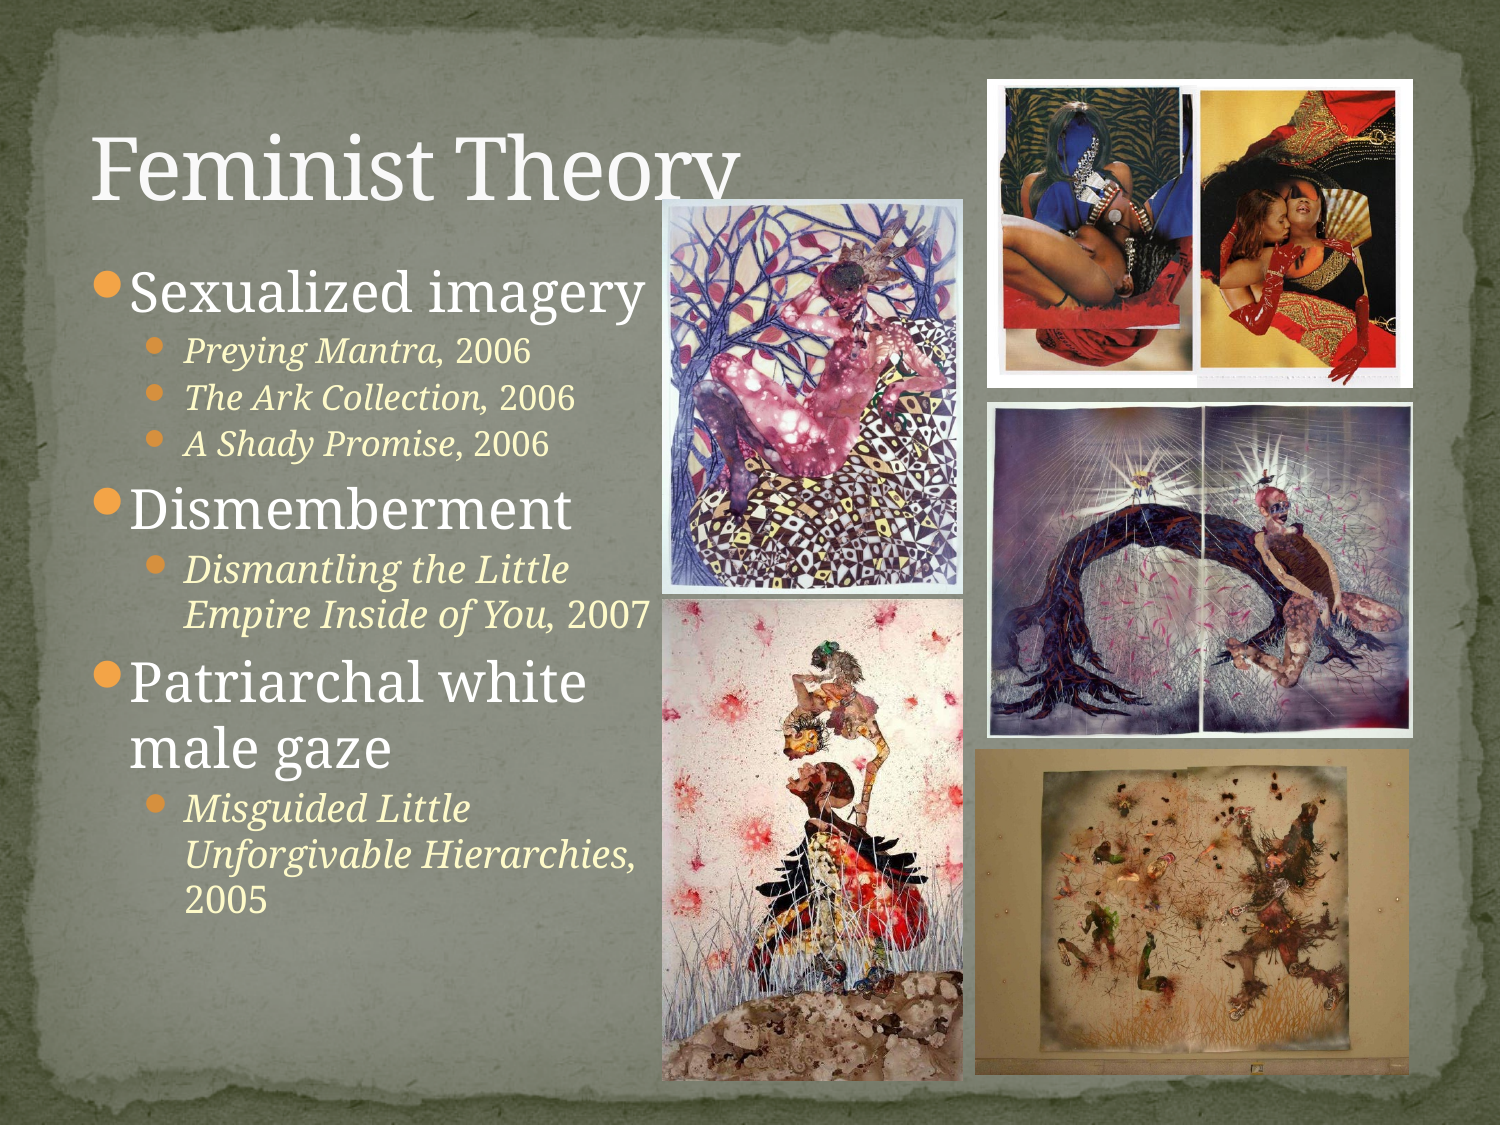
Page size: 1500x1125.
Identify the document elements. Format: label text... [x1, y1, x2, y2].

picture [975, 749, 1409, 1075]
picture [662, 199, 963, 594]
picture [662, 599, 963, 1081]
title Feminist Theory [74, 24, 1425, 225]
picture [987, 79, 1413, 388]
picture [987, 402, 1413, 738]
list Sexualized imagery Preying Mantra, 2006 The Ark Collection, 2006 A Shady Promise, 2006 Dismemberment Dismantling the Little Empire Inside of You, 2007 Patriarchal white male gaze Misguided Little Unforgivable Hierarchies, 2005 [75, 249, 653, 1000]
